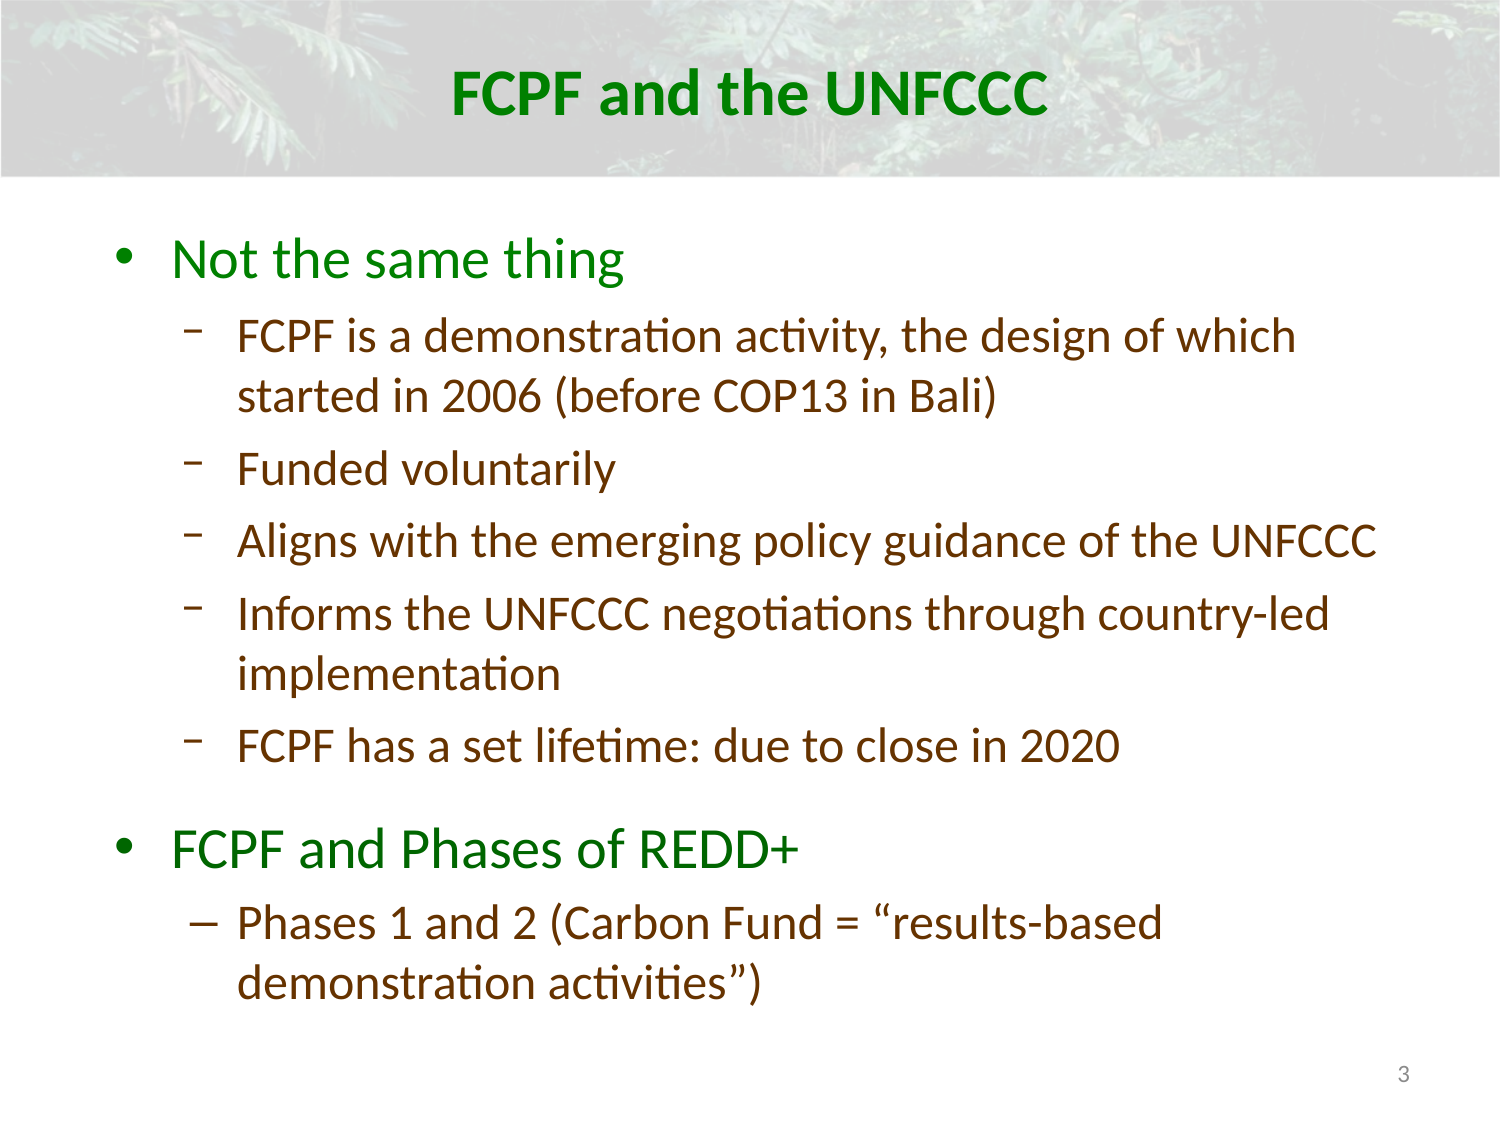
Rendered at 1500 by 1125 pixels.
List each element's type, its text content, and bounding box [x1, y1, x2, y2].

text_box FCPF and the UNFCCC [0, 41, 1500, 137]
slide_number 3 [1074, 1042, 1425, 1103]
list Not the same thing FCPF is a demonstration activity, the design of which started in 2006 (before COP13 in Bali) Funded voluntarily Aligns with the emerging policy guidance of the UNFCCC Informs the UNFCCC negotiations through country-led implementation FCPF has a set lifetime: due to close in 2020 FCPF and Phases of REDD+ Phases 1 and 2 (Carbon Fund = “results-based demonstration activities”) [99, 212, 1463, 1076]
